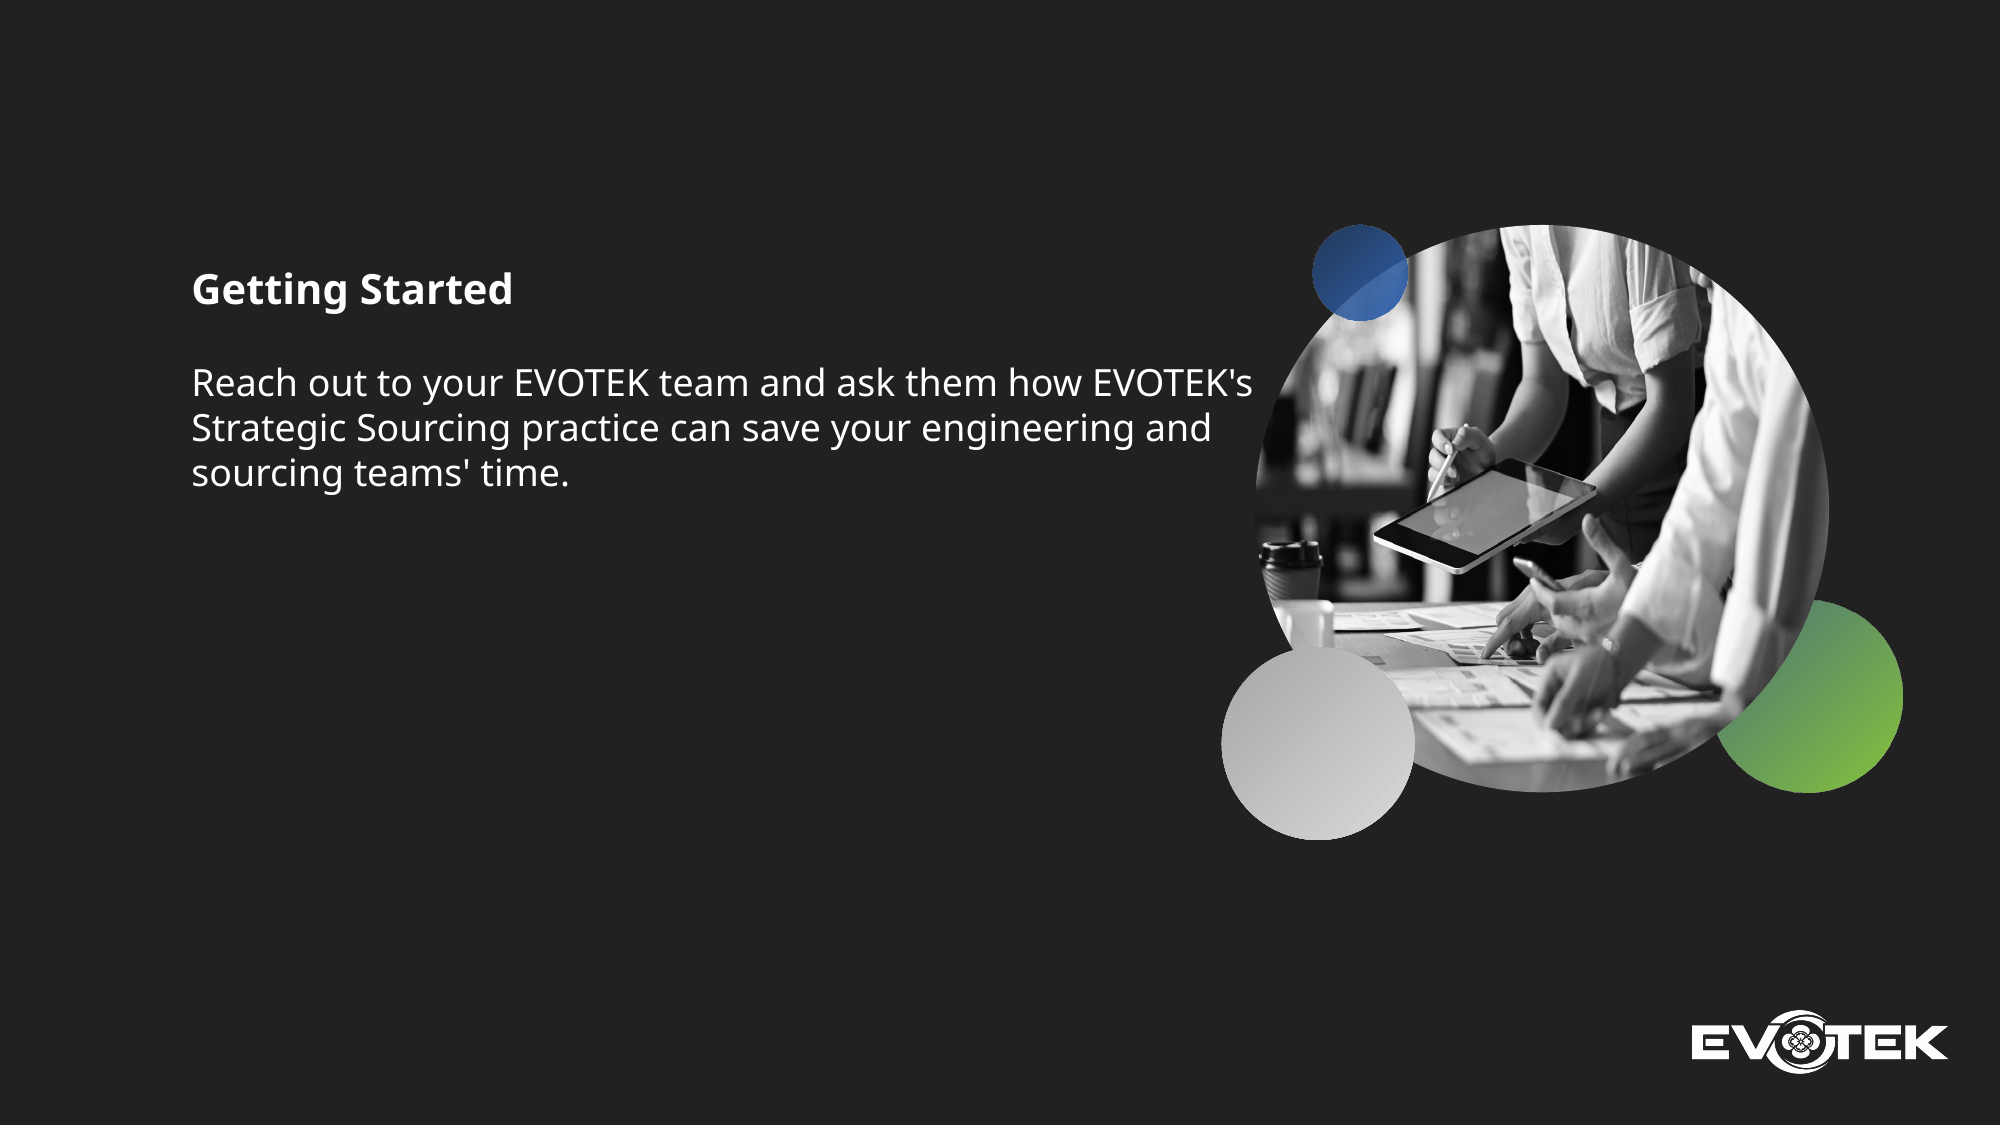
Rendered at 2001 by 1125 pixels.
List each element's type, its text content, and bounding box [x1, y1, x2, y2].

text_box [1221, 224, 1903, 840]
text_box Reach out to your EVOTEK team and ask them how EVOTEK's Strategic Sourcing practice can save your engineering and sourcing teams' time. [176, 351, 1293, 1007]
text_box Getting Started [176, 254, 690, 320]
